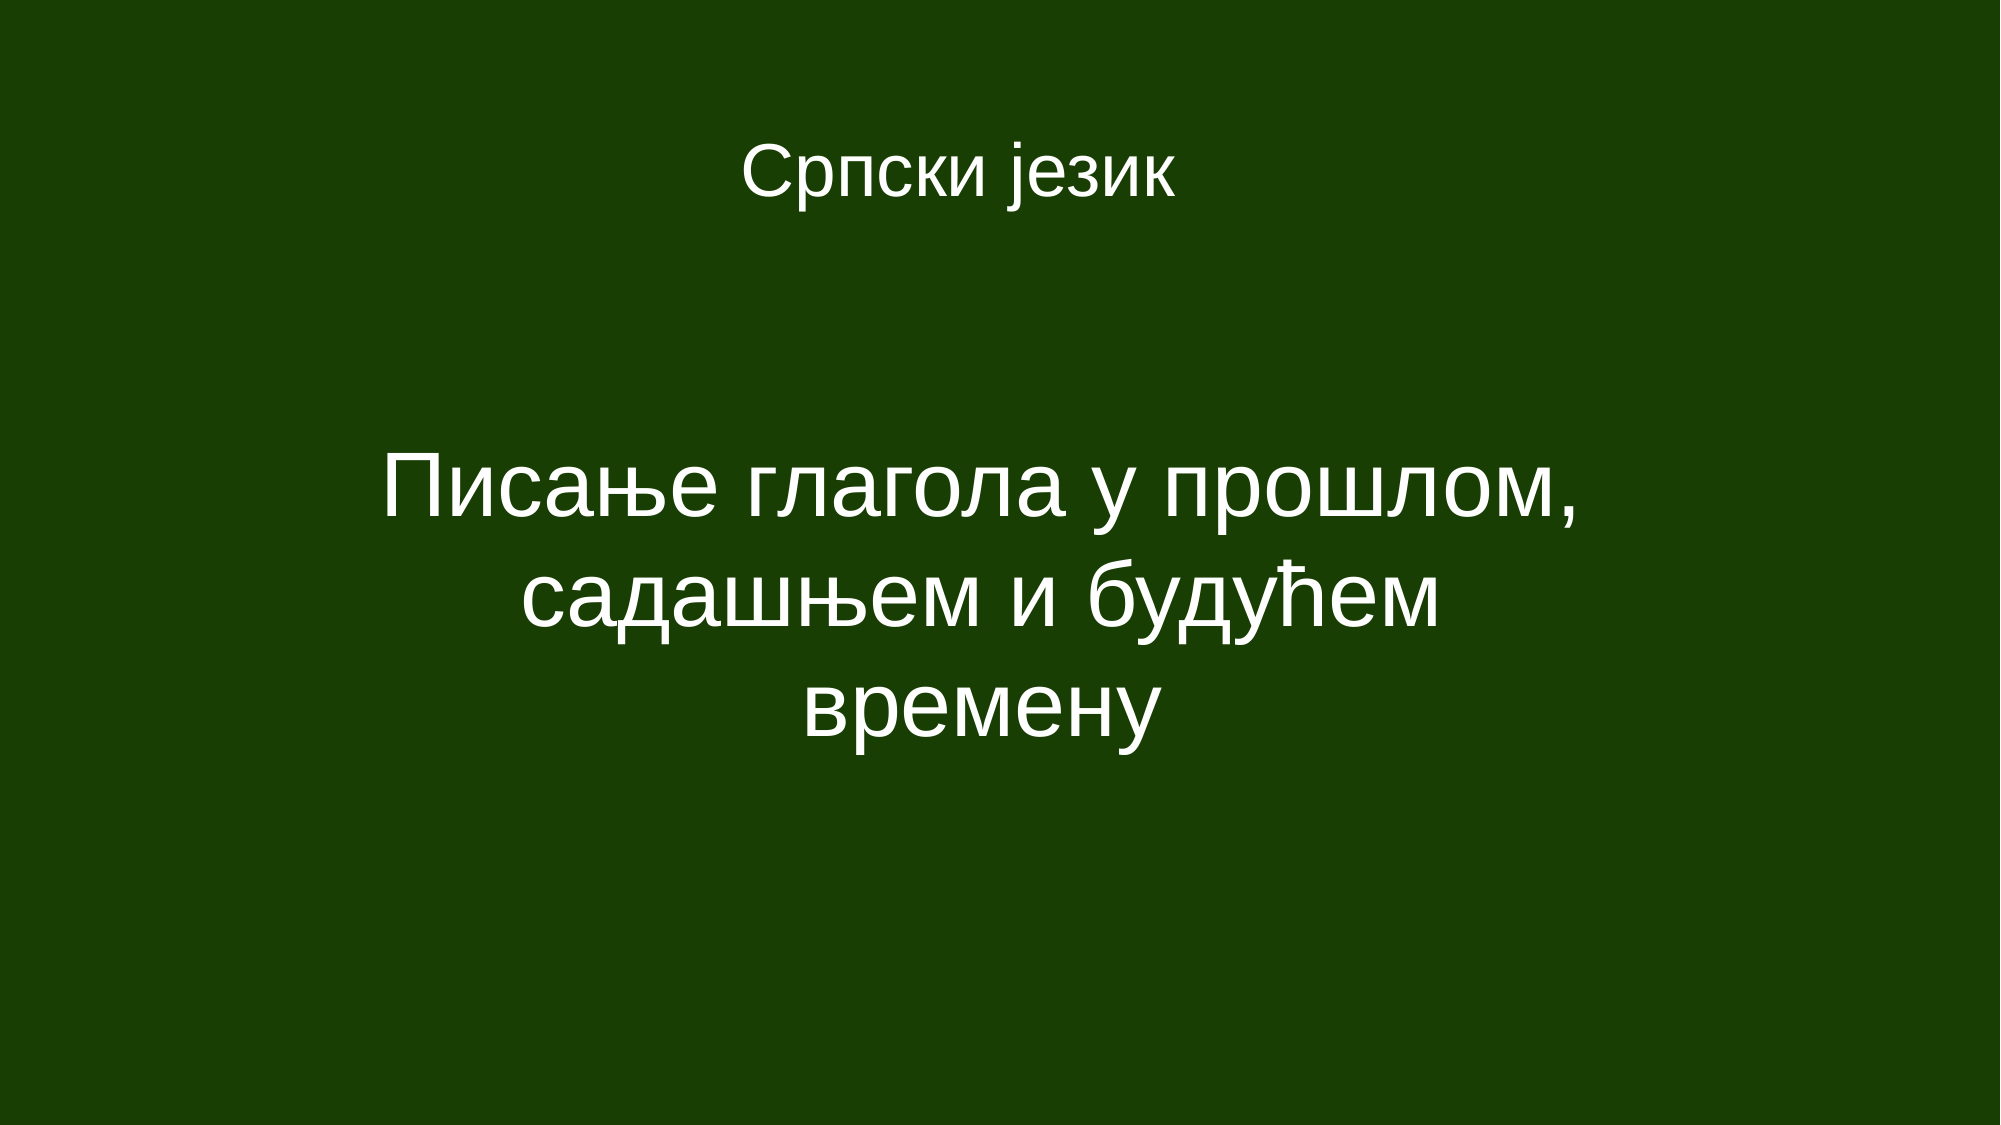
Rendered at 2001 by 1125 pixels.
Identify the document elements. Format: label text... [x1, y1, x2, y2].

subtitle Српски језик [433, 113, 1483, 242]
title Писање глагола у прошлом, садашњем и будућем времену [338, 503, 1626, 787]
